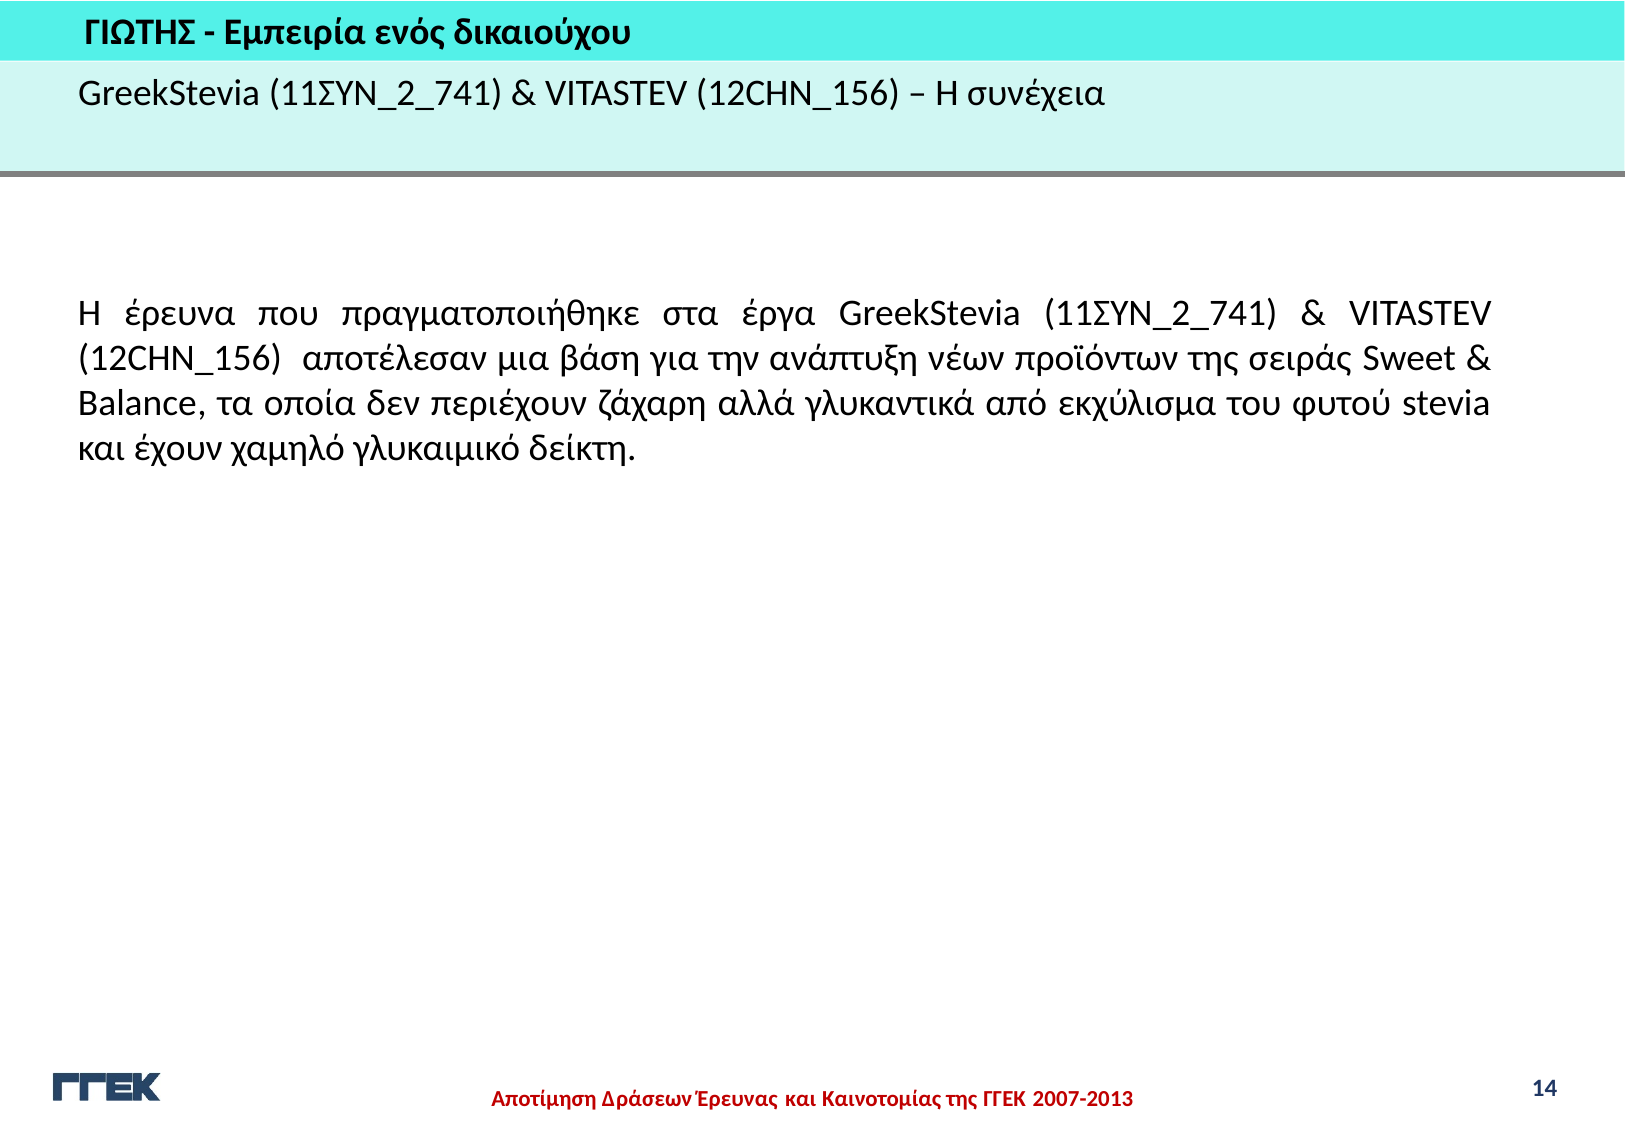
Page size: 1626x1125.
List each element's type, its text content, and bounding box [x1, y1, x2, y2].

picture [52, 1072, 161, 1101]
text_box GreekStevia (11ΣΥΝ_2_741) & VITASTEV (12CHN_156) – Η συνέχεια [63, 60, 1229, 121]
text_box Η έρευνα που πραγματοποιήθηκε στα έργα GreekStevia (11ΣΥΝ_2_741) & VITASTEV (12CHN_156) αποτέλεσαν μια βάση για την ανάπτυξη νέων προϊόντων της σειράς Sweet & Balance, τα οποία δεν περιέχουν ζάχαρη αλλά γλυκαντικά από εκχύλισμα του φυτού stevia και έχουν χαμηλό γλυκαιμικό δείκτη. [63, 280, 1507, 476]
text_box ΓΙΩΤΗΣ - Εμπειρία ενός δικαιούχου [70, 0, 656, 60]
